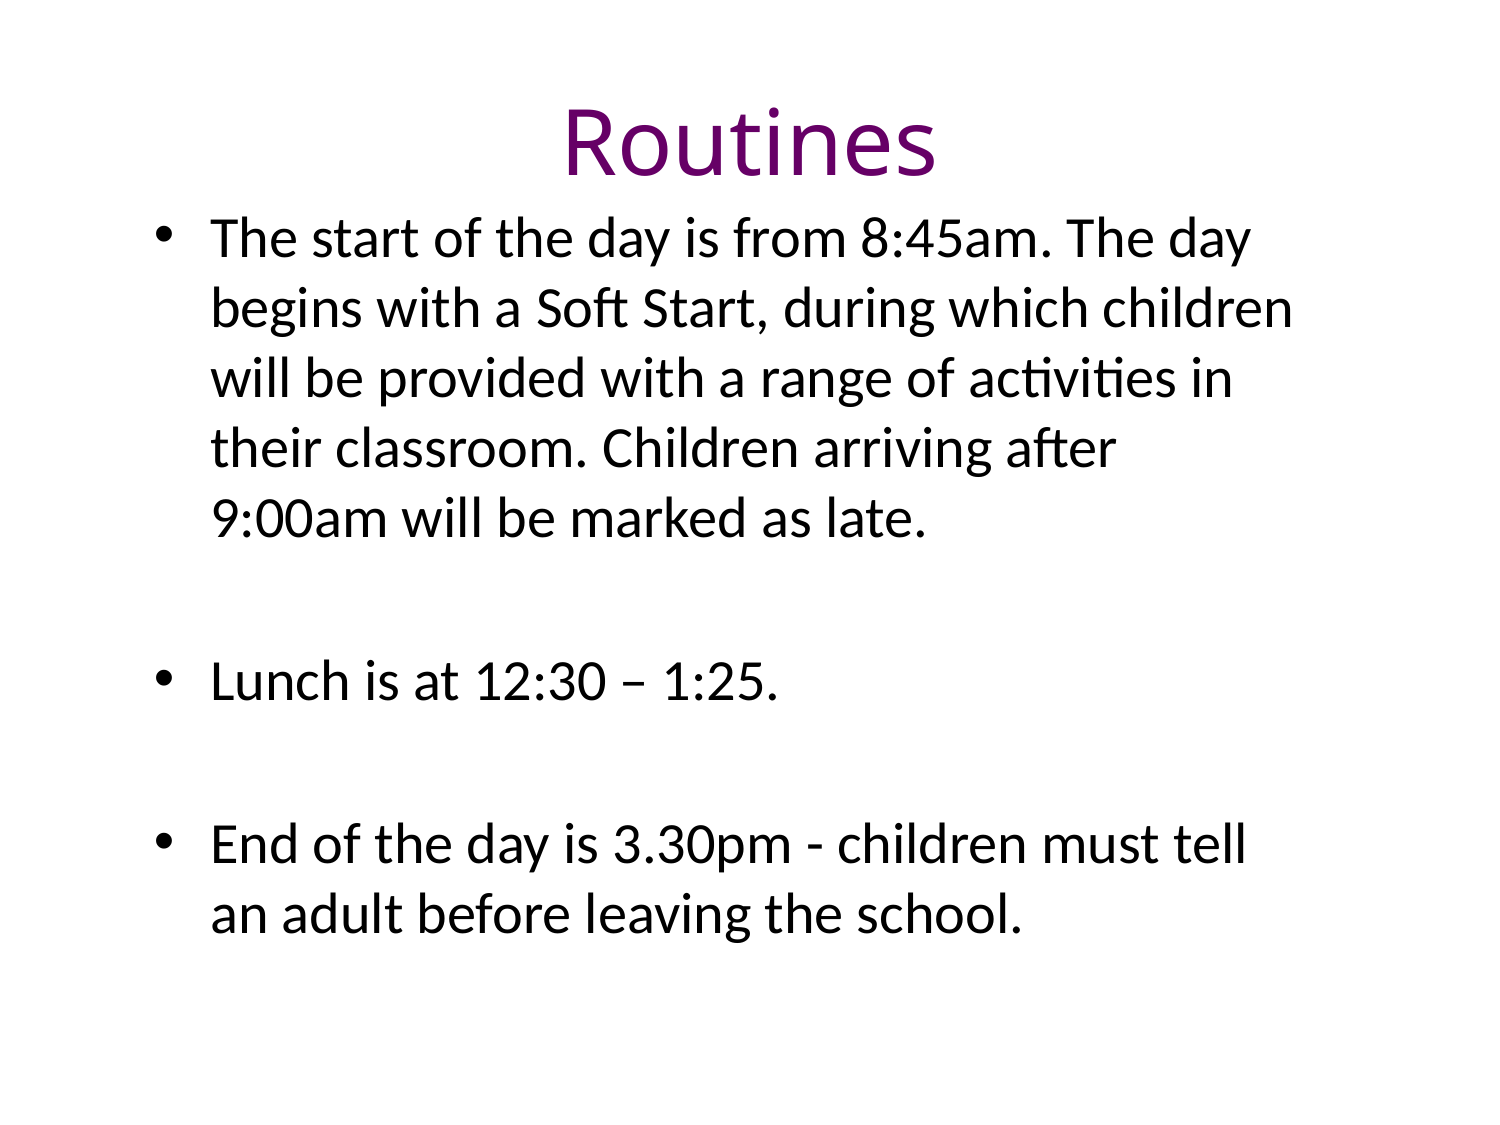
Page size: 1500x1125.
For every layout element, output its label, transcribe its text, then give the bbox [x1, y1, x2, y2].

list The start of the day is from 8:45am. The day begins with a Soft Start, during which children will be provided with a range of activities in their classroom. Children arriving after 9:00am will be marked as late. Lunch is at 12:30 – 1:25. End of the day is 3.30pm - children must tell an adult before leaving the school. [138, 191, 1321, 964]
title Routines [74, 44, 1426, 233]
